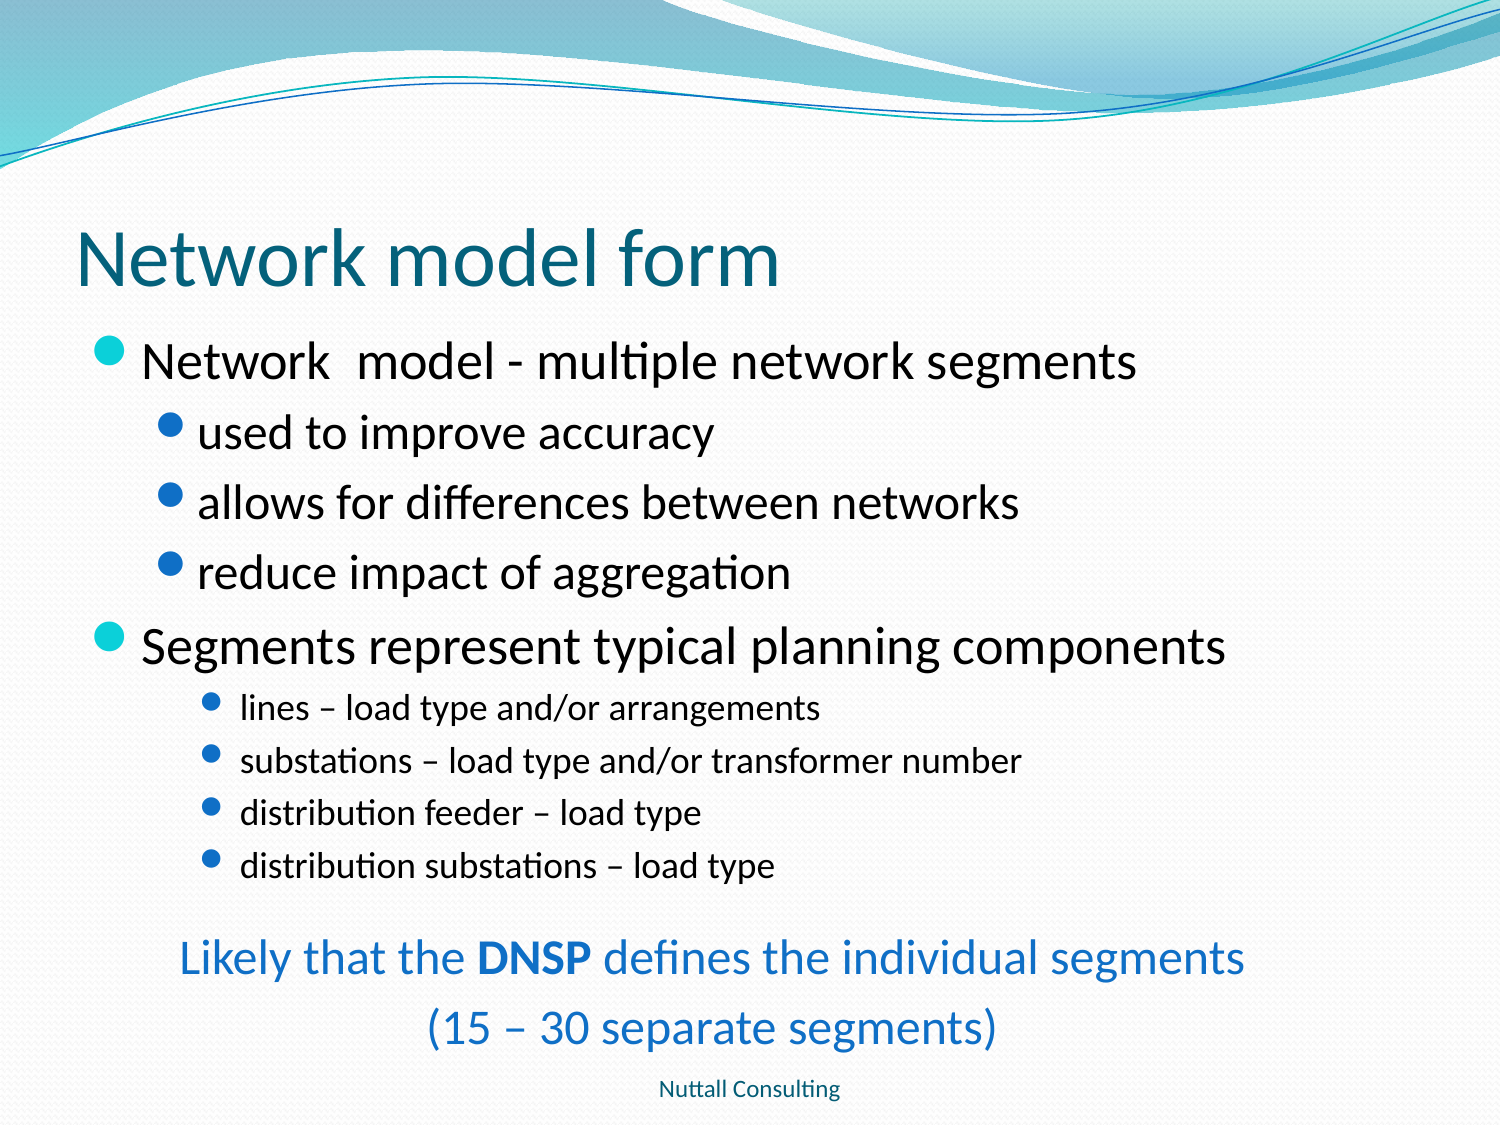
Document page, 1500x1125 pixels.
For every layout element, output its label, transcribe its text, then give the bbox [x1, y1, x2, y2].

title Network model form [74, 115, 1426, 304]
text_box Likely that the DNSP defines the individual segments (15 – 30 separate segments) [49, 916, 1376, 1112]
list Network model - multiple network segments used to improve accuracy allows for differences between networks reduce impact of aggregation Segments represent typical planning components lines – load type and/or arrangements substations – load type and/or transformer number distribution feeder – load type distribution substations – load type [74, 317, 1426, 546]
